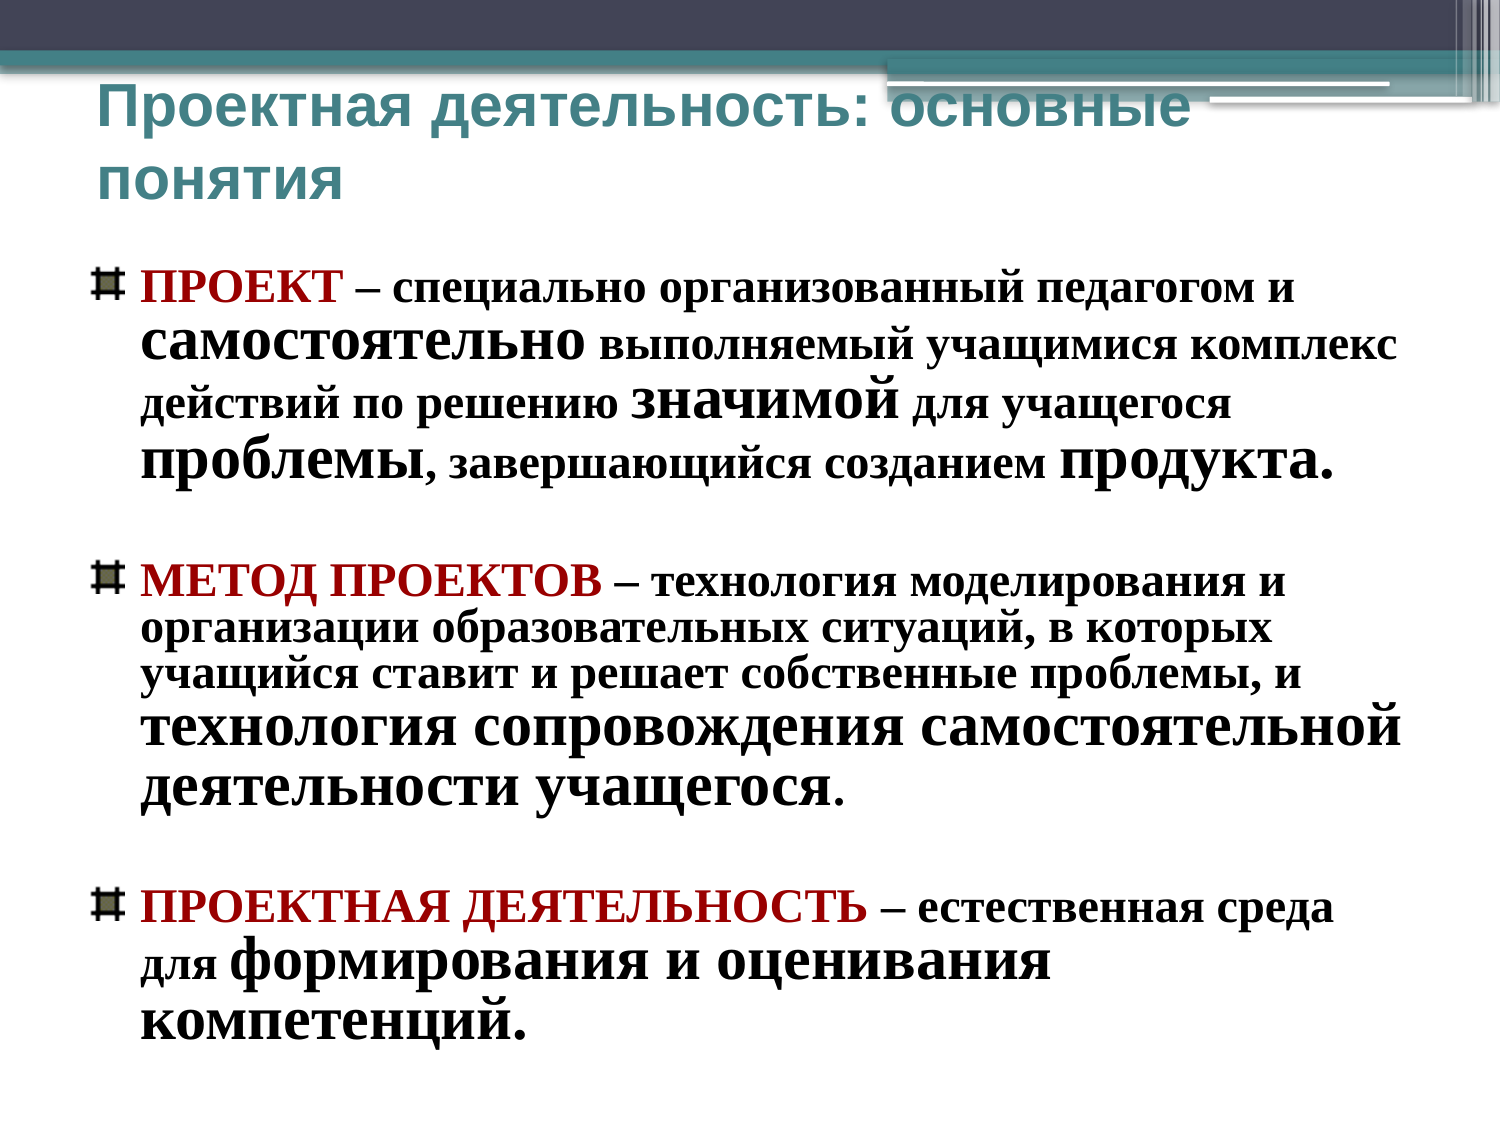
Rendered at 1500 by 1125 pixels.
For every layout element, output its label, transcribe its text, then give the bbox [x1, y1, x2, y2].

picture [89, 265, 125, 300]
picture [89, 885, 125, 921]
title Проектная деятельность: основные понятия [82, 58, 1432, 293]
picture [89, 558, 125, 594]
list ПРОЕКТ – специально организованный педагогом и самостоятельно выполняемый учащимися комплекс действий по решению значимой для учащегося проблемы, завершающийся созданием продукта. МЕТОД ПРОЕКТОВ – технология моделирования и организации образовательных ситуаций, в которых учащийся ставит и решает собственные проблемы, и технология сопровождения самостоятельной деятельности учащегося. ПРОЕКТНАЯ ДЕЯТЕЛЬНОСТЬ – естественная среда для формирования и оценивания компетенций. [75, 257, 1425, 1079]
